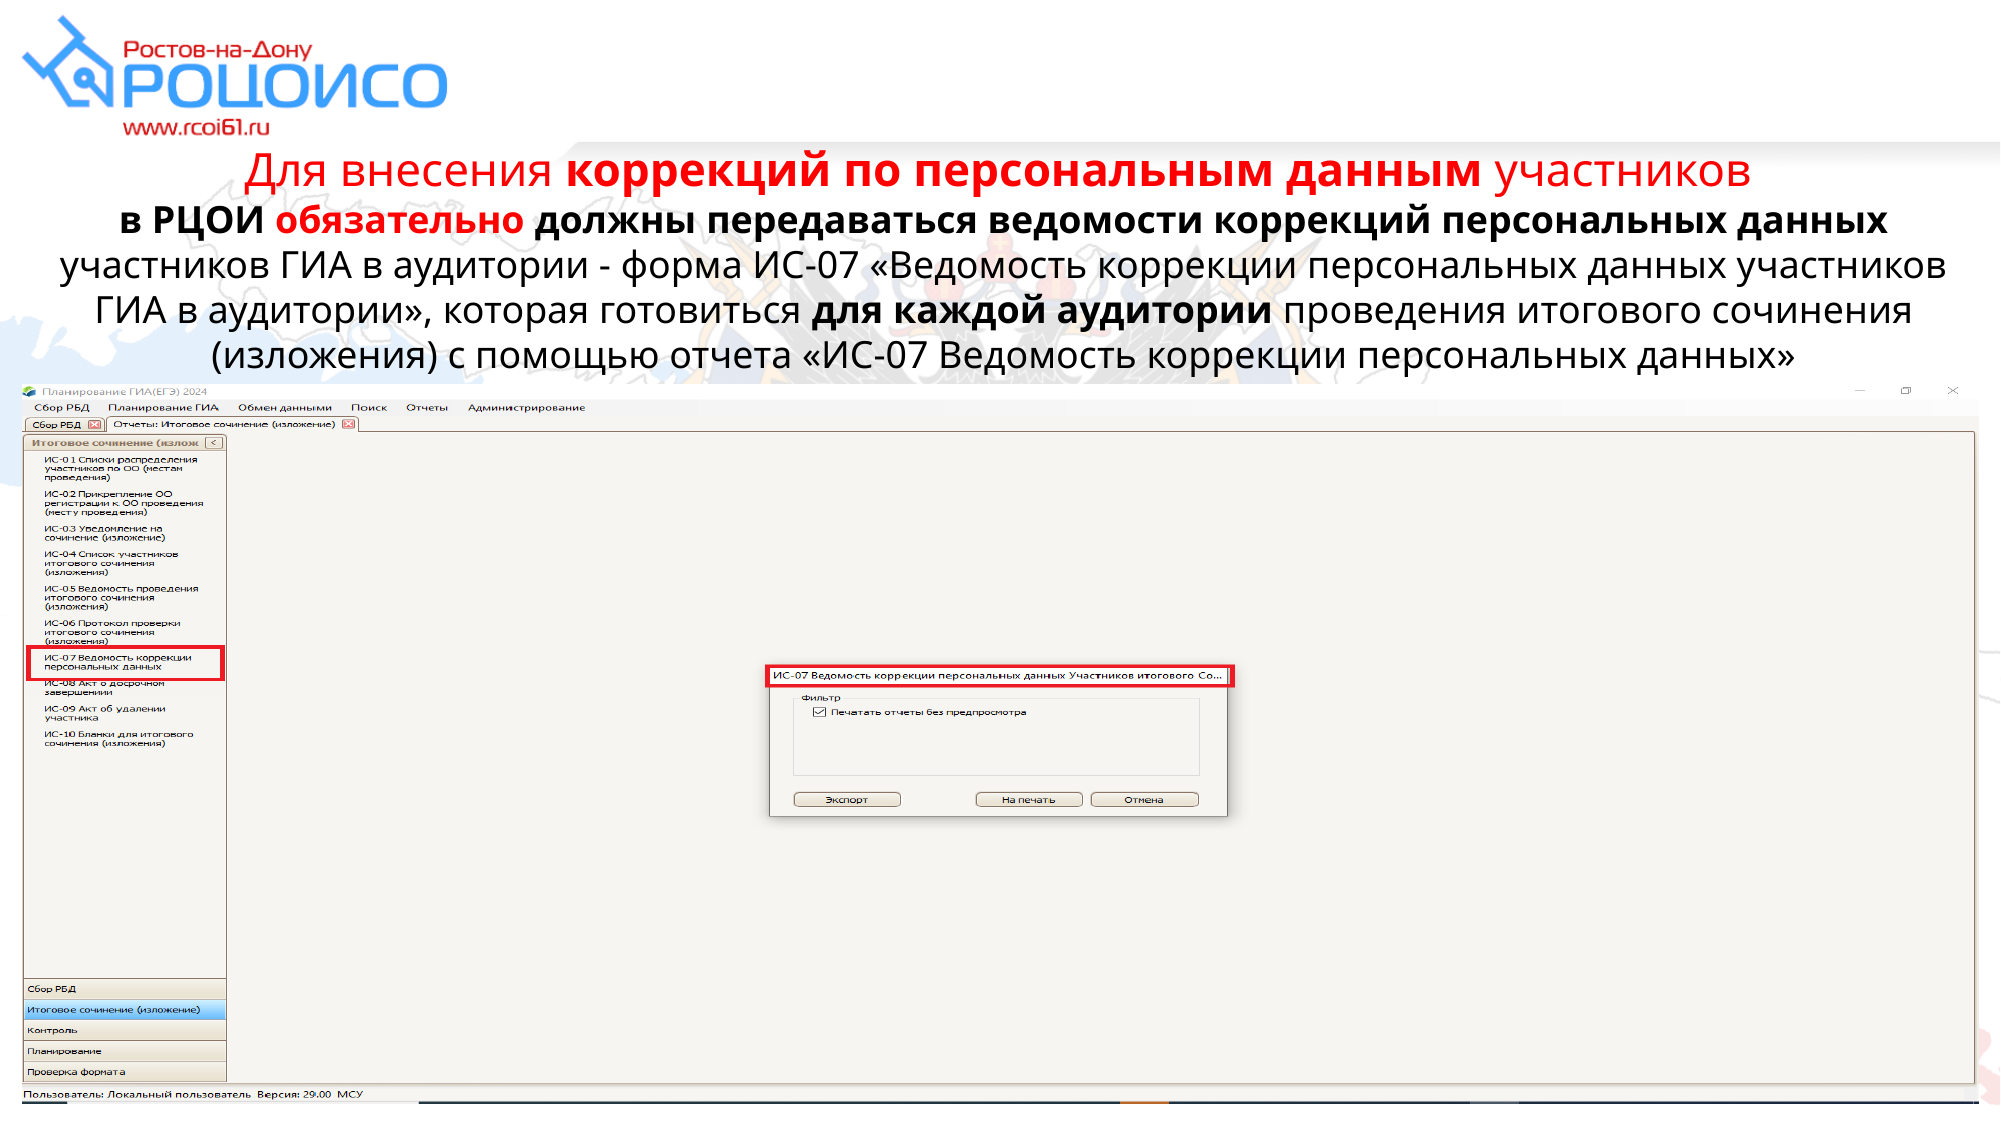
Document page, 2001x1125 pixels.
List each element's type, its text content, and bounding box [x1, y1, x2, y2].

picture [0, 0, 2001, 1125]
text_box Для внесения коррекций по персональным данным участников в РЦОИ обязательно должны передаваться ведомости коррекций персональных данных участников ГИА в аудитории - форма ИС-07 «Ведомость коррекции персональных данных участников ГИА в аудитории», которая готовиться для каждой аудитории проведения итогового сочинения (изложения) с помощью отчета «ИС-07 Ведомость коррекции персональных данных» [8, 133, 2000, 383]
